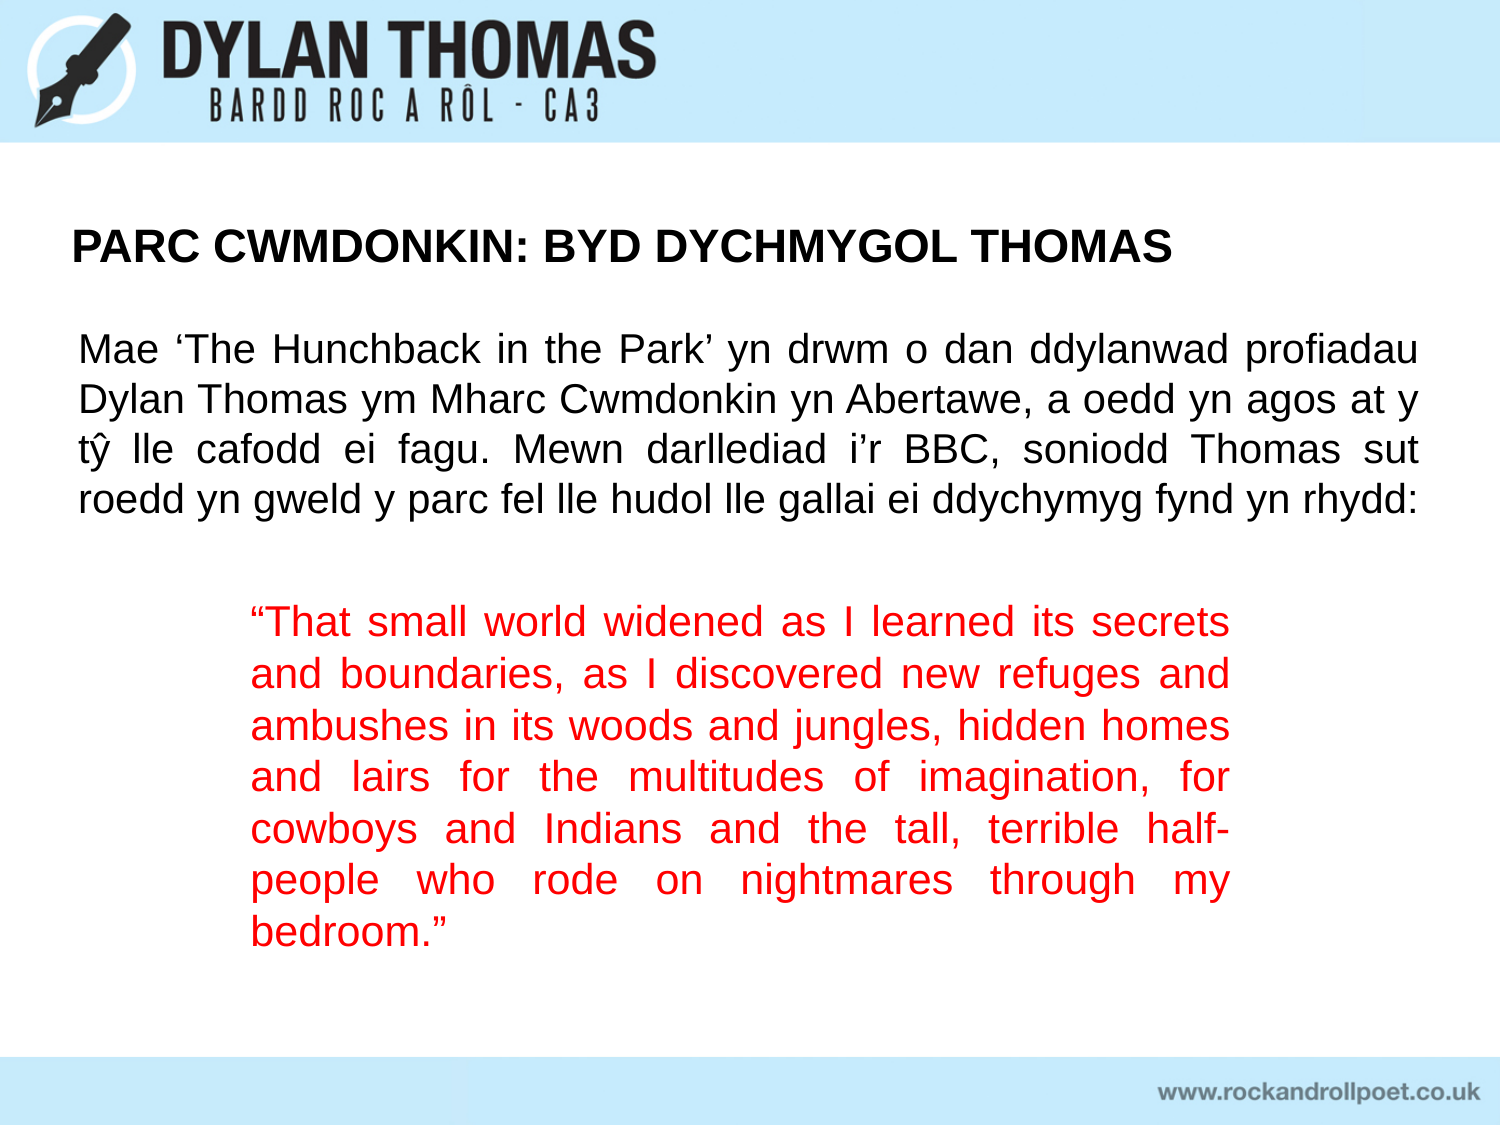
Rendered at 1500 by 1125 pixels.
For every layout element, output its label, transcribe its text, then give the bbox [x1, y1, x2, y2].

title Mae ‘The Hunchback in the Park’ yn drwm o dan ddylanwad profiadau Dylan Thomas ym Mharc Cwmdonkin yn Abertawe, a oedd yn agos at y tŷ lle cafodd ei fagu. Mewn darllediad i’r BBC, soniodd Thomas sut roedd yn gweld y parc fel lle hudol lle gallai ei ddychymyg fynd yn rhydd: [63, 101, 1436, 622]
text_box Parc Cwmdonkin: byd dychmygol thomas [56, 160, 1282, 279]
picture [0, 0, 1500, 1125]
list “That small world widened as I learned its secrets and boundaries, as I discovered new refuges and ambushes in its woods and jungles, hidden homes and lairs for the multitudes of imagination, for cowboys and Indians and the tall, terrible half-people who rode on nightmares through my bedroom.” [235, 586, 1247, 965]
